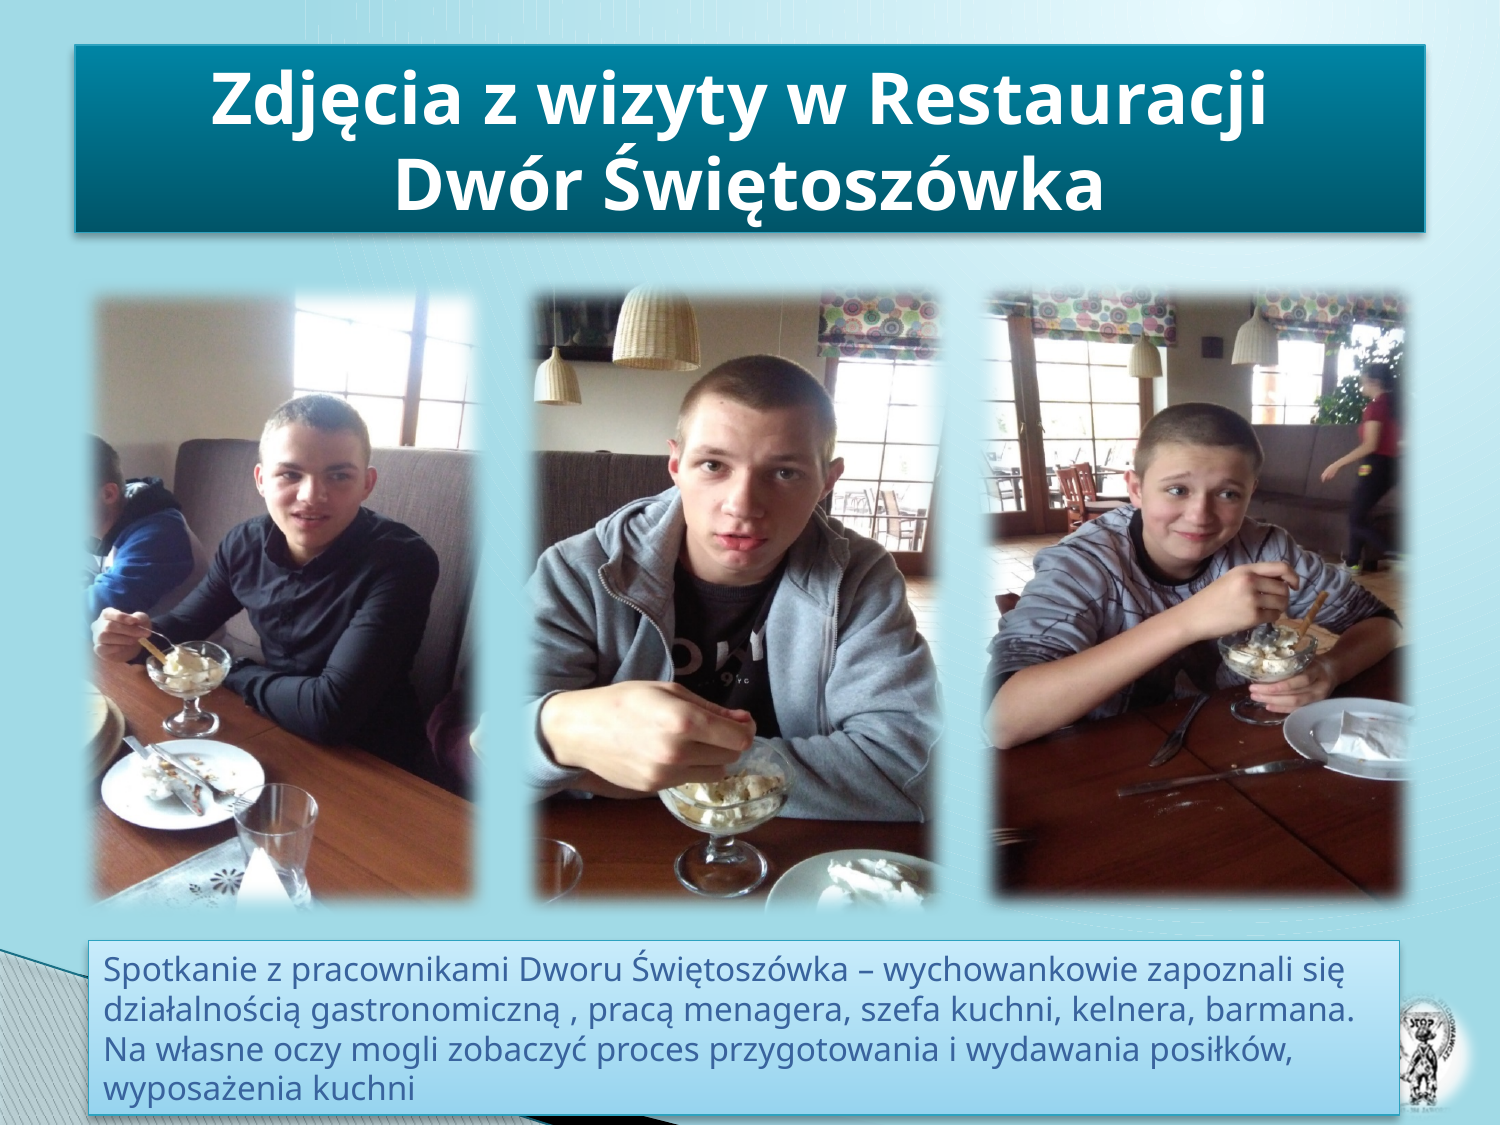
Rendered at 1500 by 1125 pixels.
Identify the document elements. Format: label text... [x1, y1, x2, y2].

title Zdjęcia z wizyty w Restauracji Dwór Świętoszówka [74, 44, 1426, 233]
text_box Spotkanie z pracownikami Dworu Świętoszówka – wychowankowie zapoznali się działalnością gastronomiczną , pracą menagera, szefa kuchni, kelnera, barmana. Na własne oczy mogli zobaczyć proces przygotowania i wydawania posiłków, wyposażenia kuchni [88, 940, 1400, 1116]
picture [1356, 986, 1486, 1125]
picture [517, 278, 951, 918]
picture [974, 278, 1421, 918]
picture [76, 278, 491, 918]
